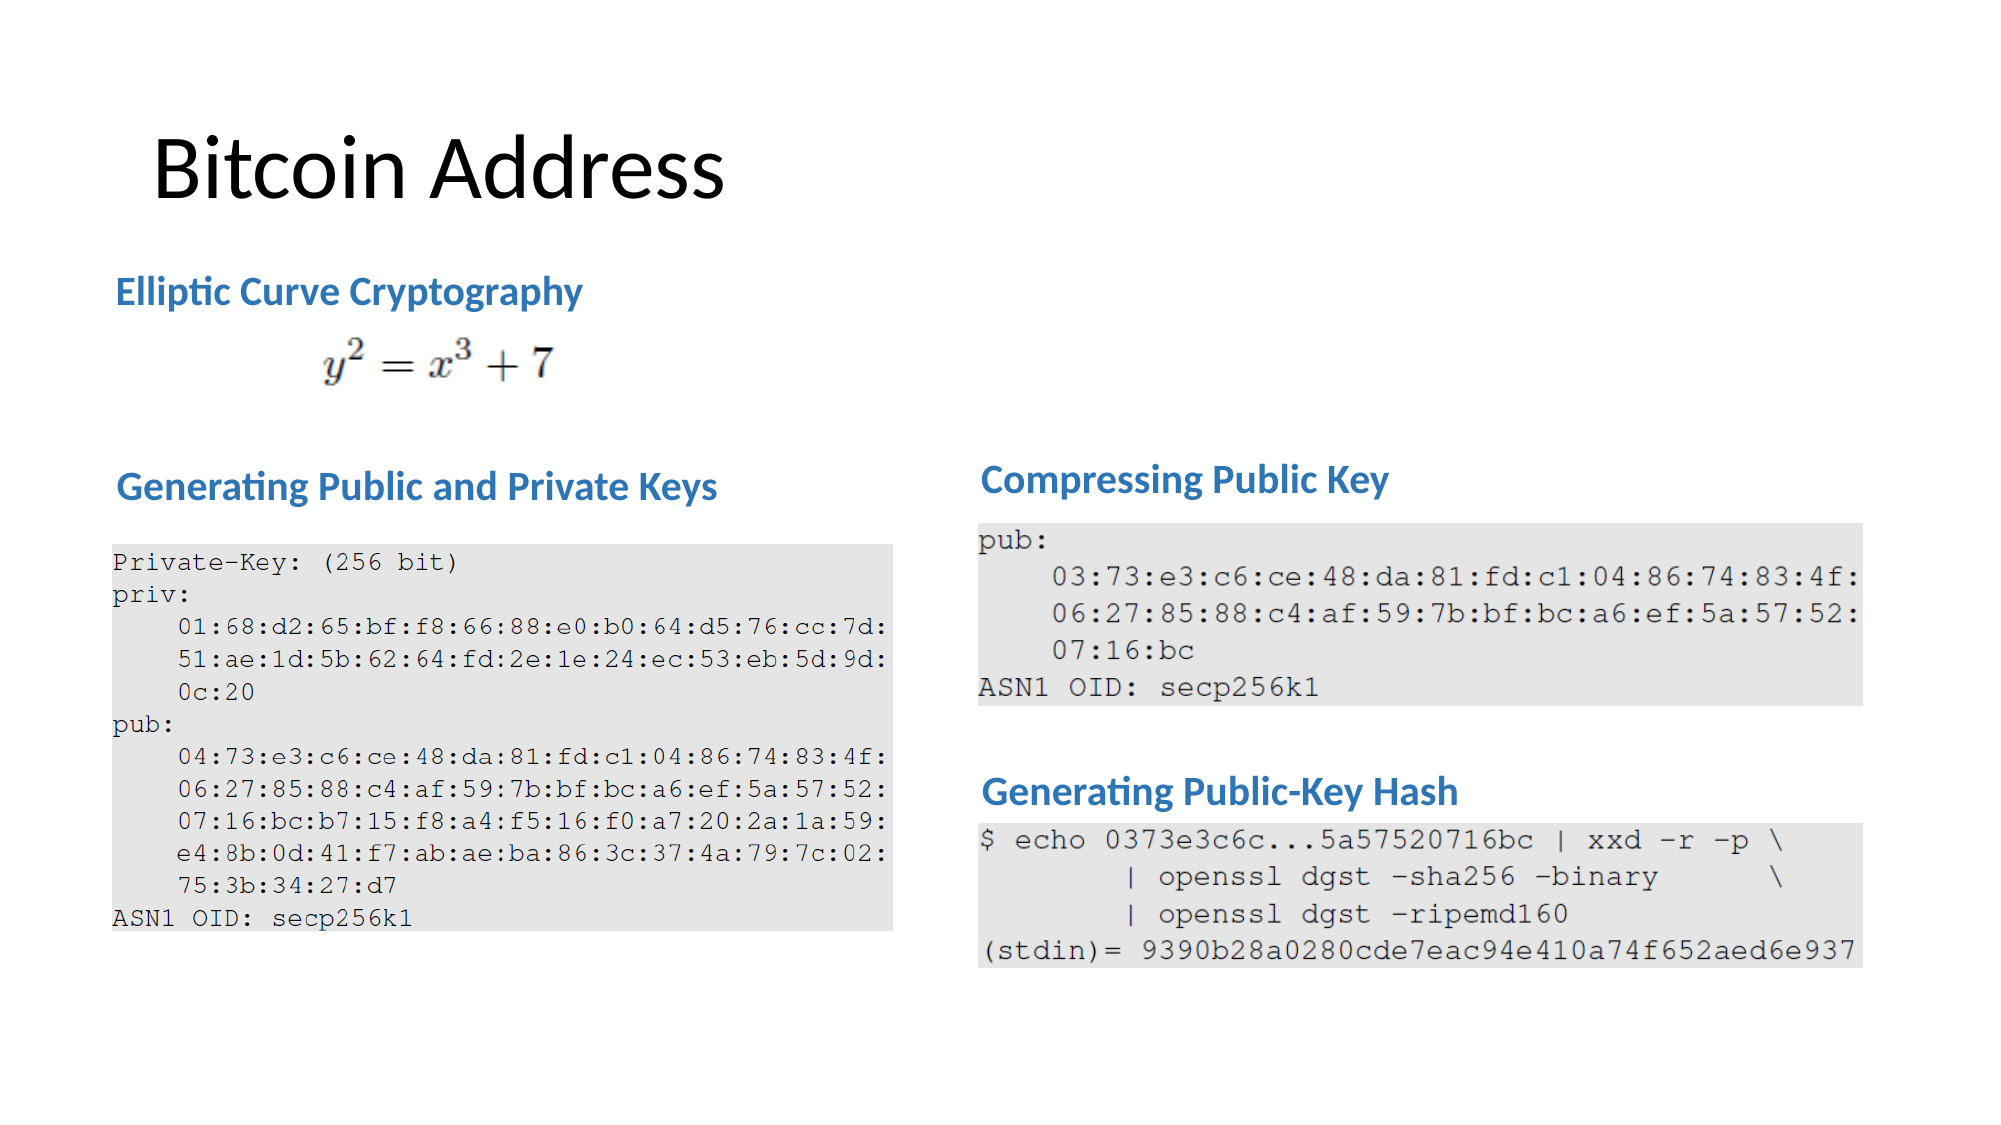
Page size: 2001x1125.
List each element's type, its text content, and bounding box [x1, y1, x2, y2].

picture [976, 523, 1863, 707]
text_box Generating Public-Key Hash [967, 756, 1475, 822]
text_box Generating Public and Private Keys [101, 451, 734, 517]
title Bitcoin Address [137, 59, 1863, 278]
picture [977, 821, 1863, 968]
picture [176, 299, 659, 419]
text_box Compressing Public Key [966, 444, 1405, 510]
picture [110, 544, 893, 931]
text_box Elliptic Curve Cryptography [100, 255, 599, 321]
